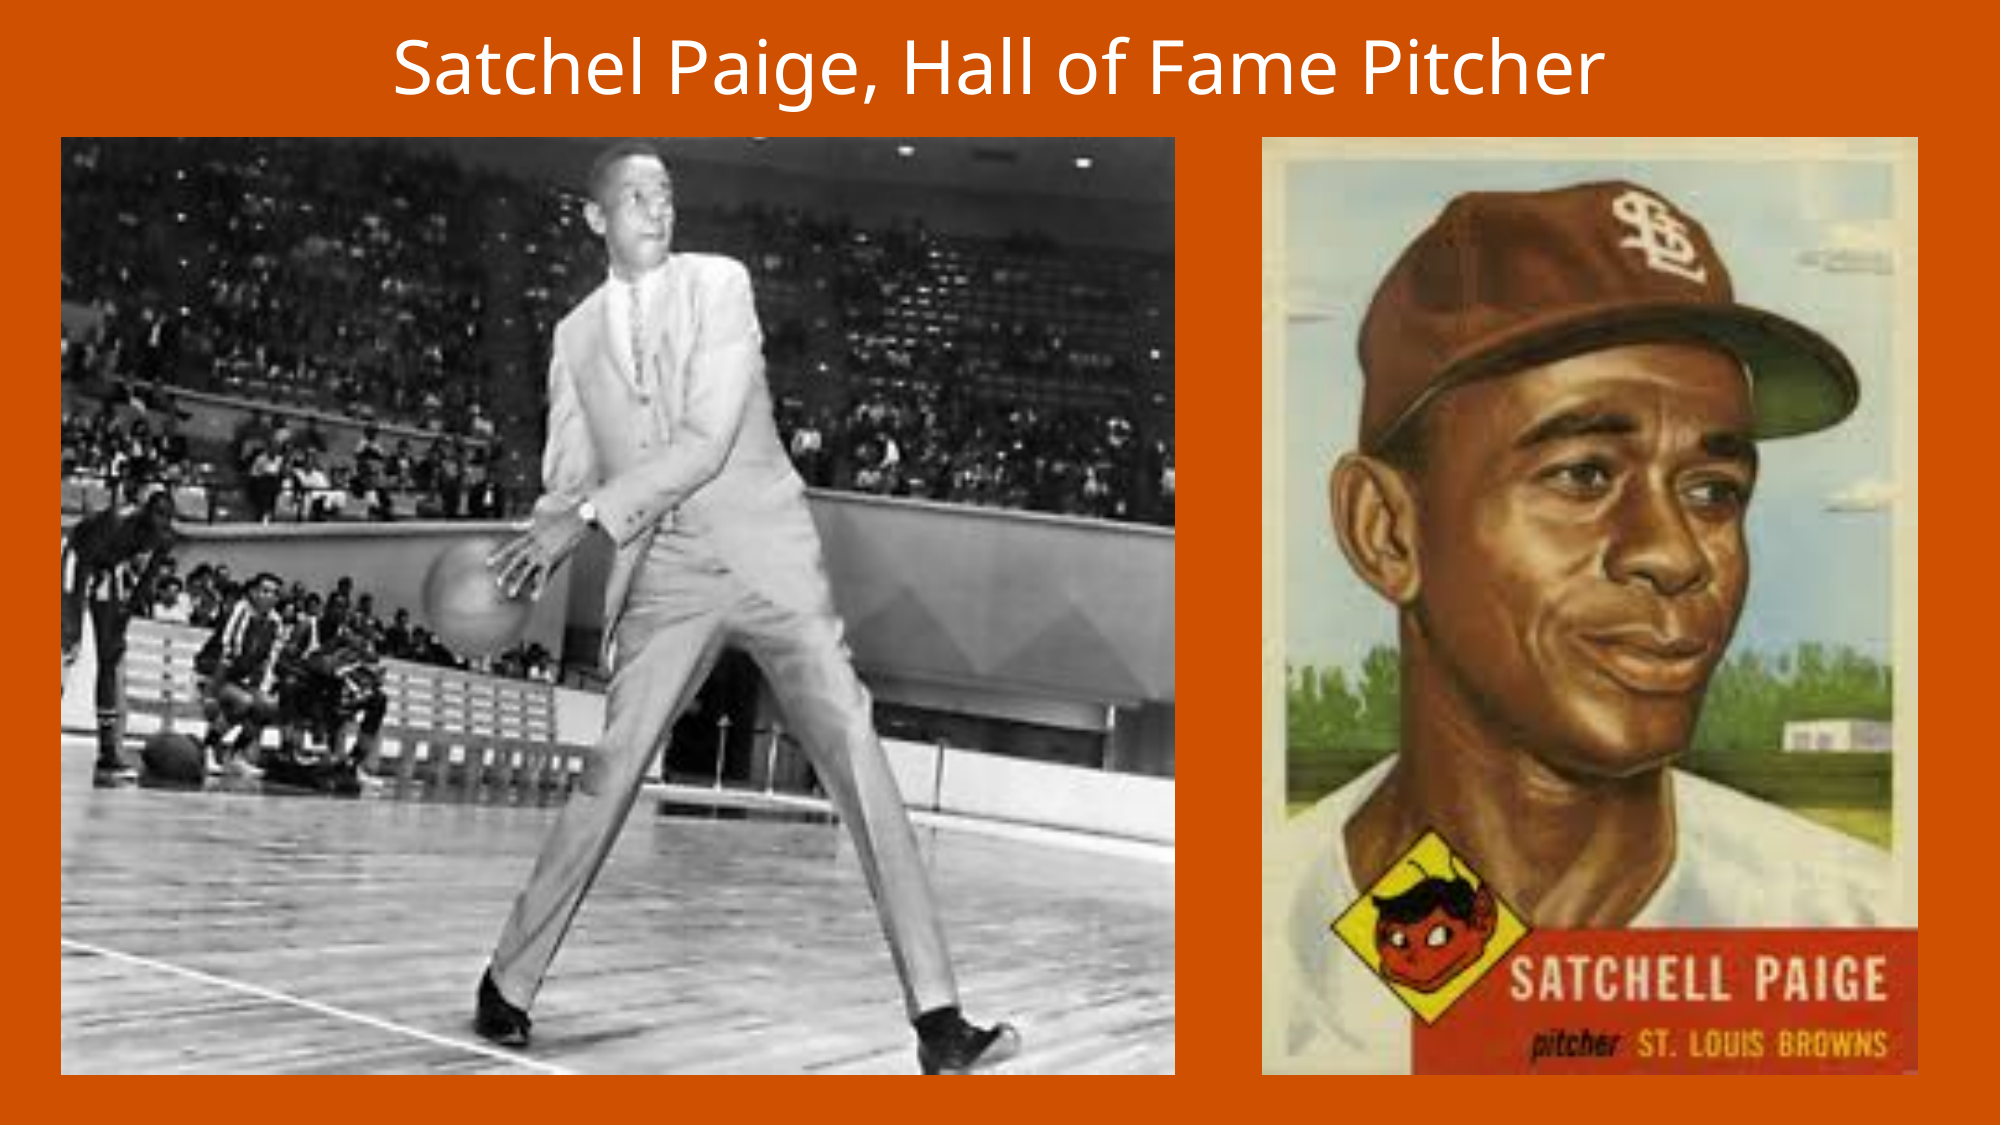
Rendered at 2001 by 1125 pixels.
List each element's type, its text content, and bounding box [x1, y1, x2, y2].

picture [61, 137, 1175, 1075]
text_box Satchel Paige, Hall of Fame Pitcher [24, 12, 1975, 118]
picture [1262, 137, 1918, 1075]
